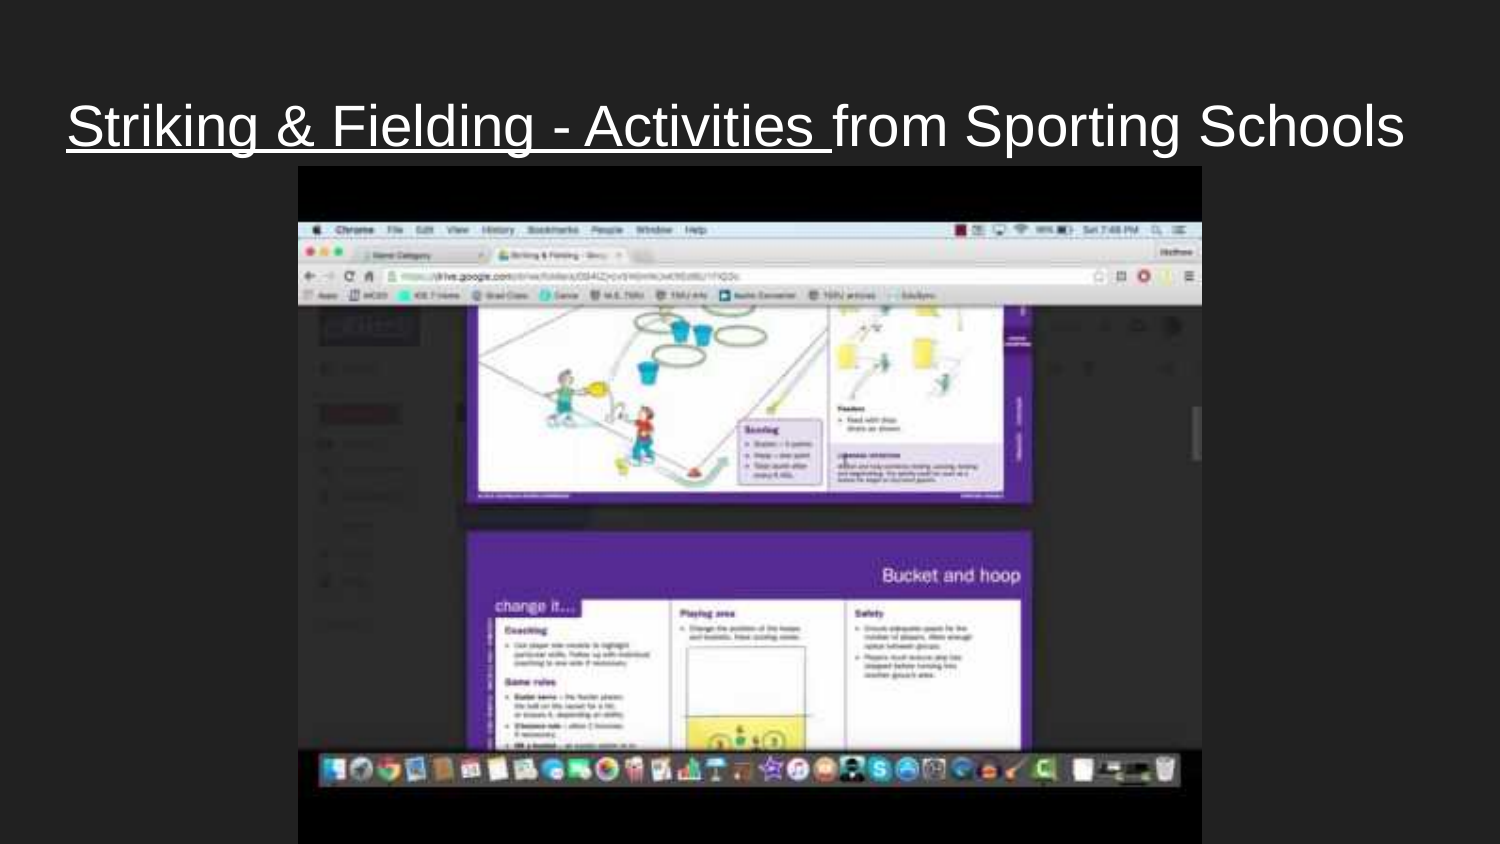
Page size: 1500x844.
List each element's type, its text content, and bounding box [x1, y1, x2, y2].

picture [298, 166, 1202, 844]
title Striking & Fielding - Activities from Sporting Schools [51, 72, 1449, 167]
